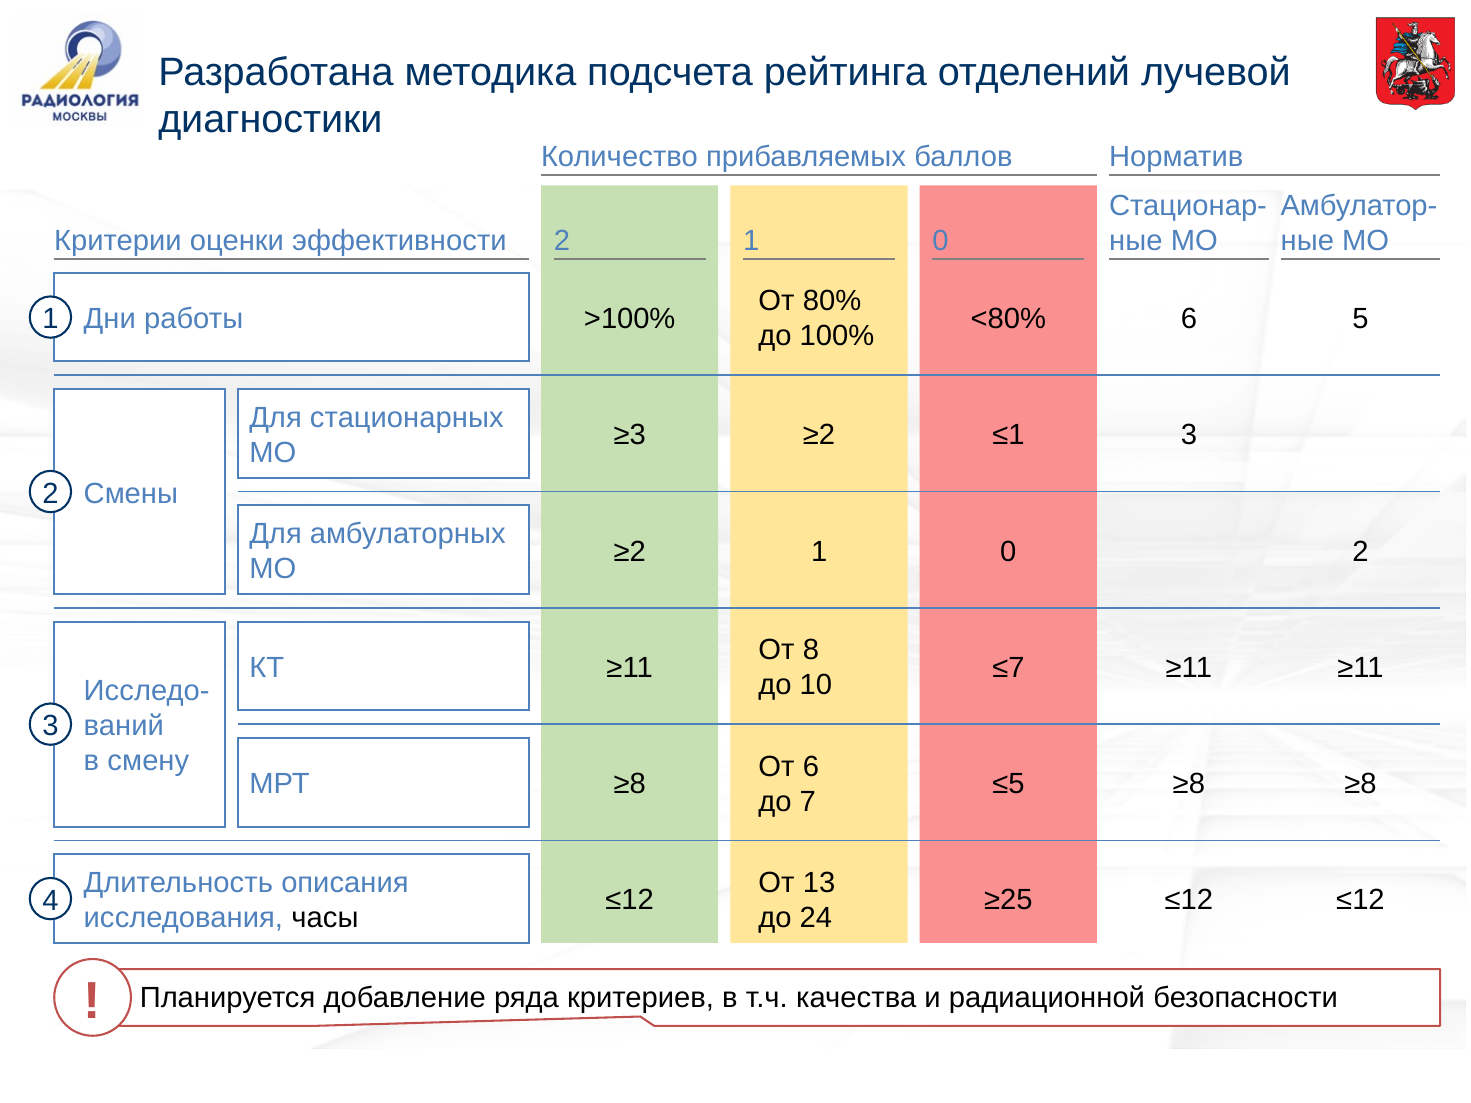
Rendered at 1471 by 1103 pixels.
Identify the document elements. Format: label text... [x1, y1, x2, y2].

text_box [540, 499, 1098, 607]
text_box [540, 849, 1098, 944]
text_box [553, 220, 706, 260]
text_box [540, 732, 1098, 839]
title Разработана методика подсчета рейтинга отделений лучевой диагностики [158, 45, 1346, 164]
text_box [540, 184, 1098, 374]
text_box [540, 617, 1098, 723]
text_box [1280, 184, 1441, 260]
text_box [540, 384, 1098, 490]
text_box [1108, 184, 1269, 260]
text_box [53, 220, 530, 260]
picture [1375, 17, 1455, 110]
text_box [742, 220, 896, 260]
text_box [1108, 136, 1441, 176]
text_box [540, 136, 1098, 176]
picture [14, 13, 144, 127]
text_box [0, 166, 1466, 1049]
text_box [932, 220, 1085, 260]
